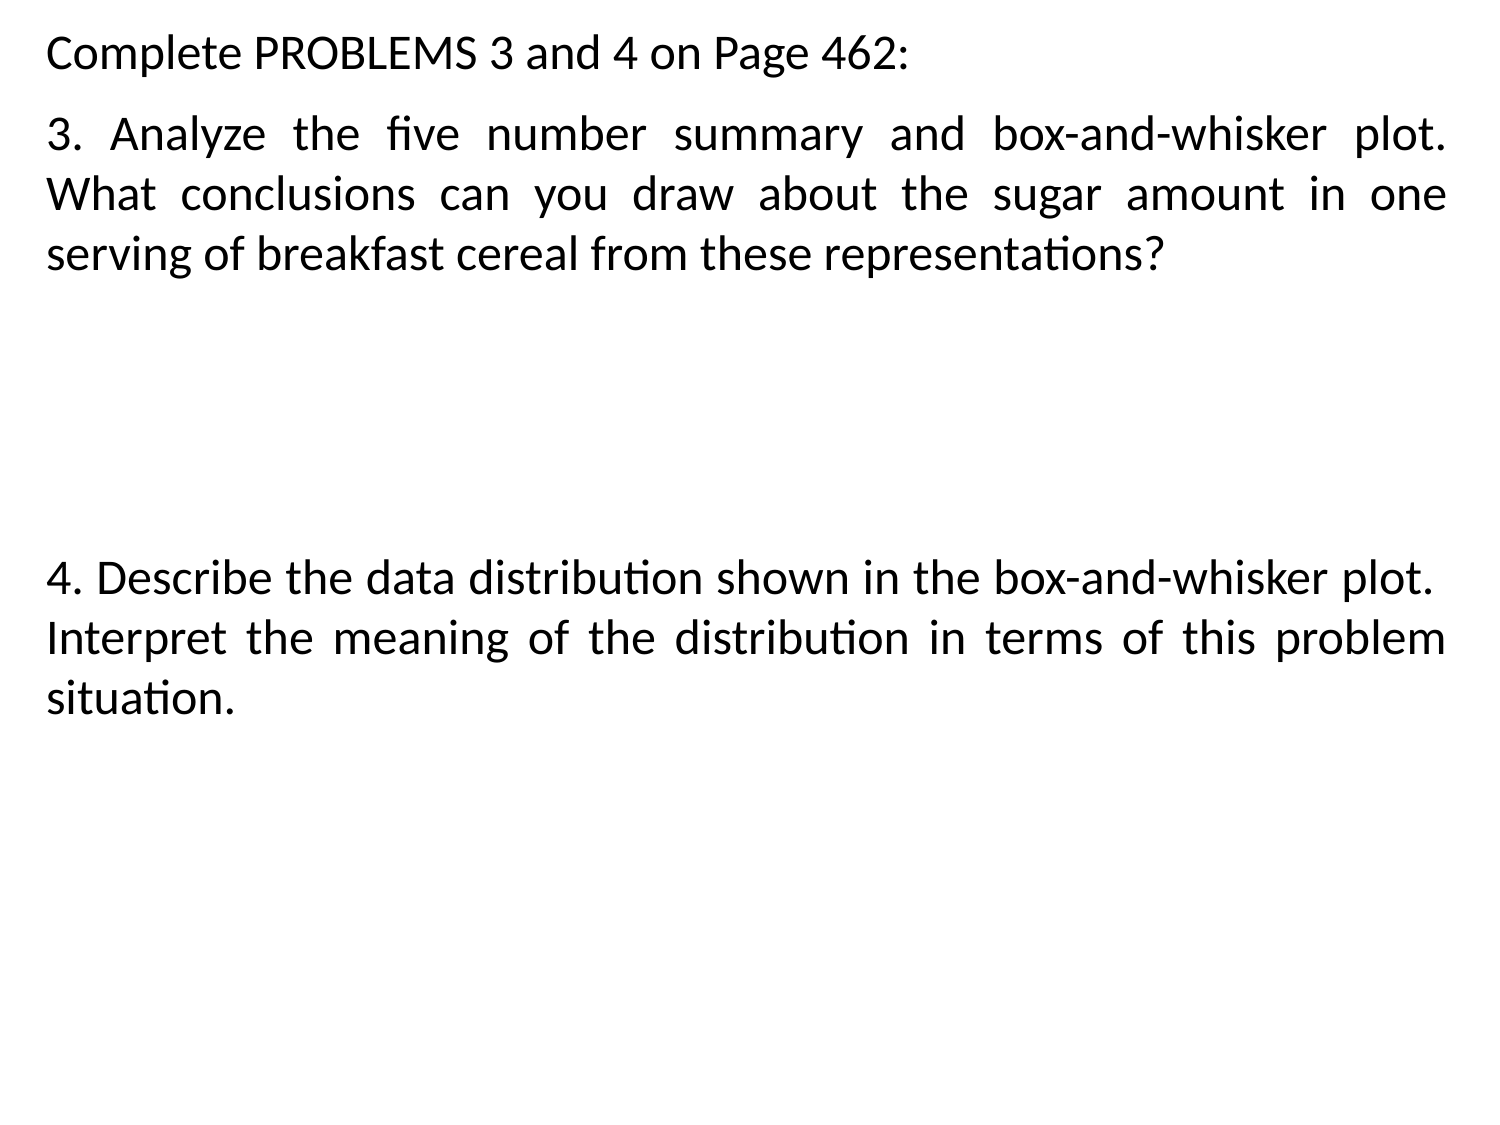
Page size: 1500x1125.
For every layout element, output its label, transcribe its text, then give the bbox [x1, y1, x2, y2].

text_box Complete PROBLEMS 3 and 4 on Page 462: 3. Analyze the five number summary and box-and-whisker plot. What conclusions can you draw about the sugar amount in one serving of breakfast cereal from these representations? 4. Describe the data distribution shown in the box-and-whisker plot. Interpret the meaning of the distribution in terms of this problem situation. [31, 12, 1463, 732]
